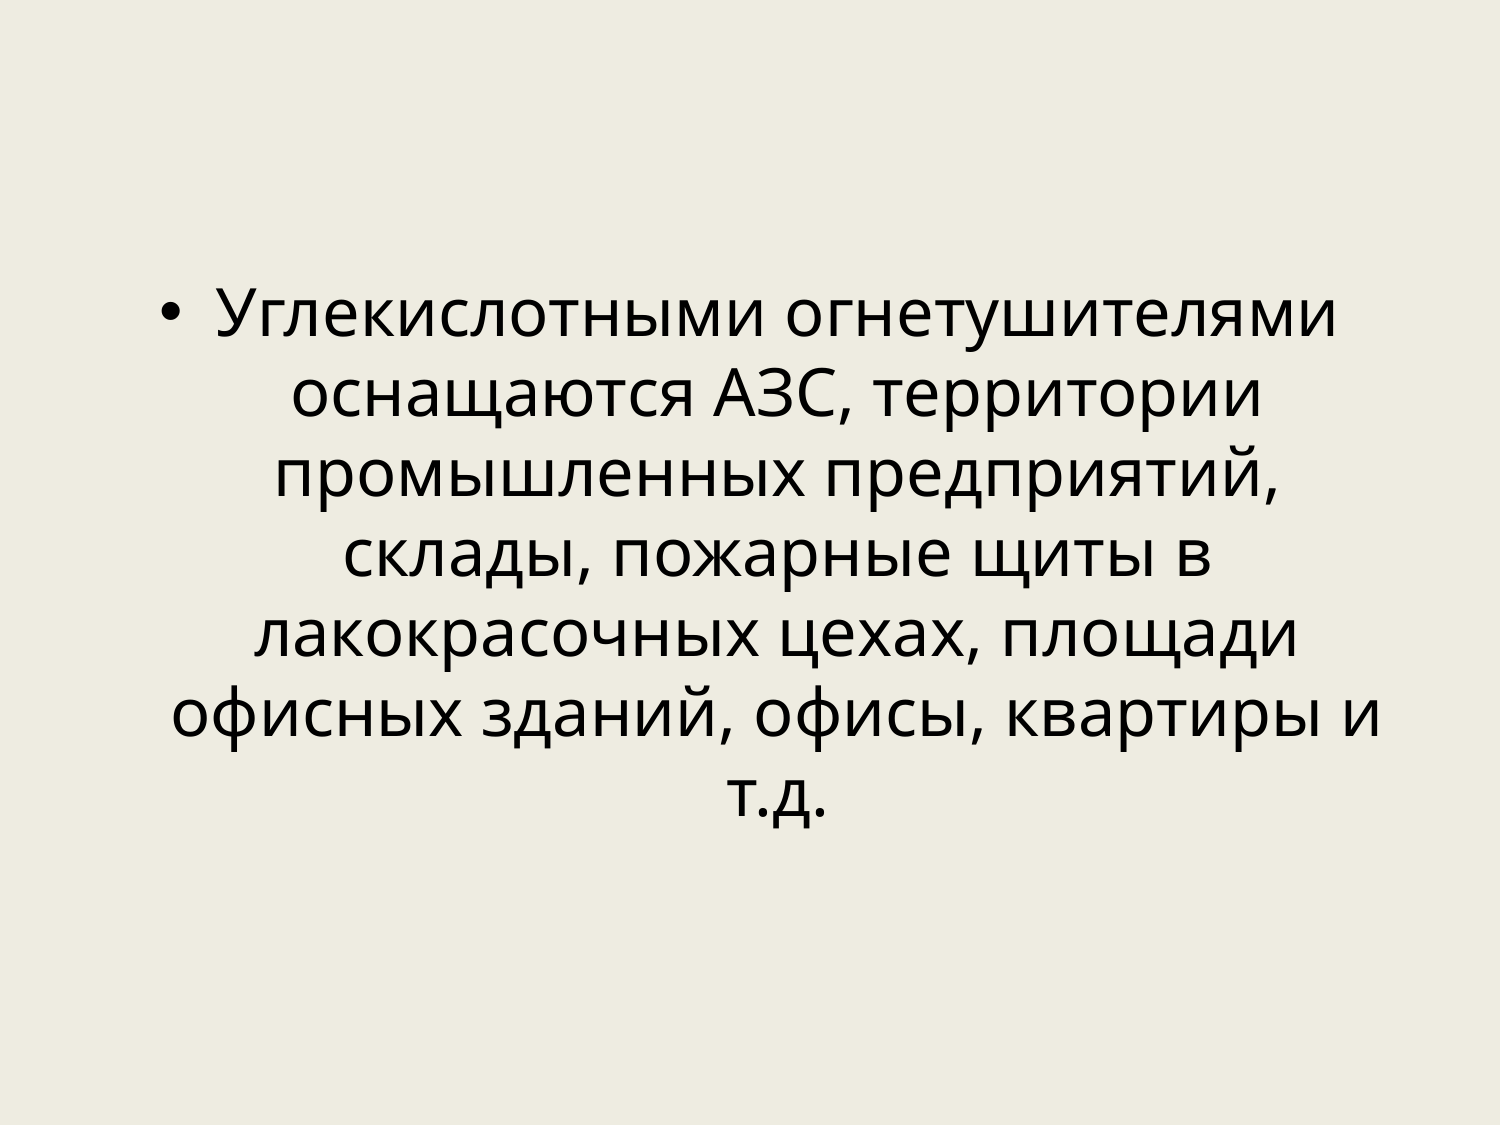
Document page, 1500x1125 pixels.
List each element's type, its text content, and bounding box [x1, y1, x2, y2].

list Углекислотными огнетушителями оснащаются АЗС, территории промышленных предприятий, склады, пожарные щиты в лакокрасочных цехах, площади офисных зданий, офисы, квартиры и т.д. [75, 262, 1425, 1005]
